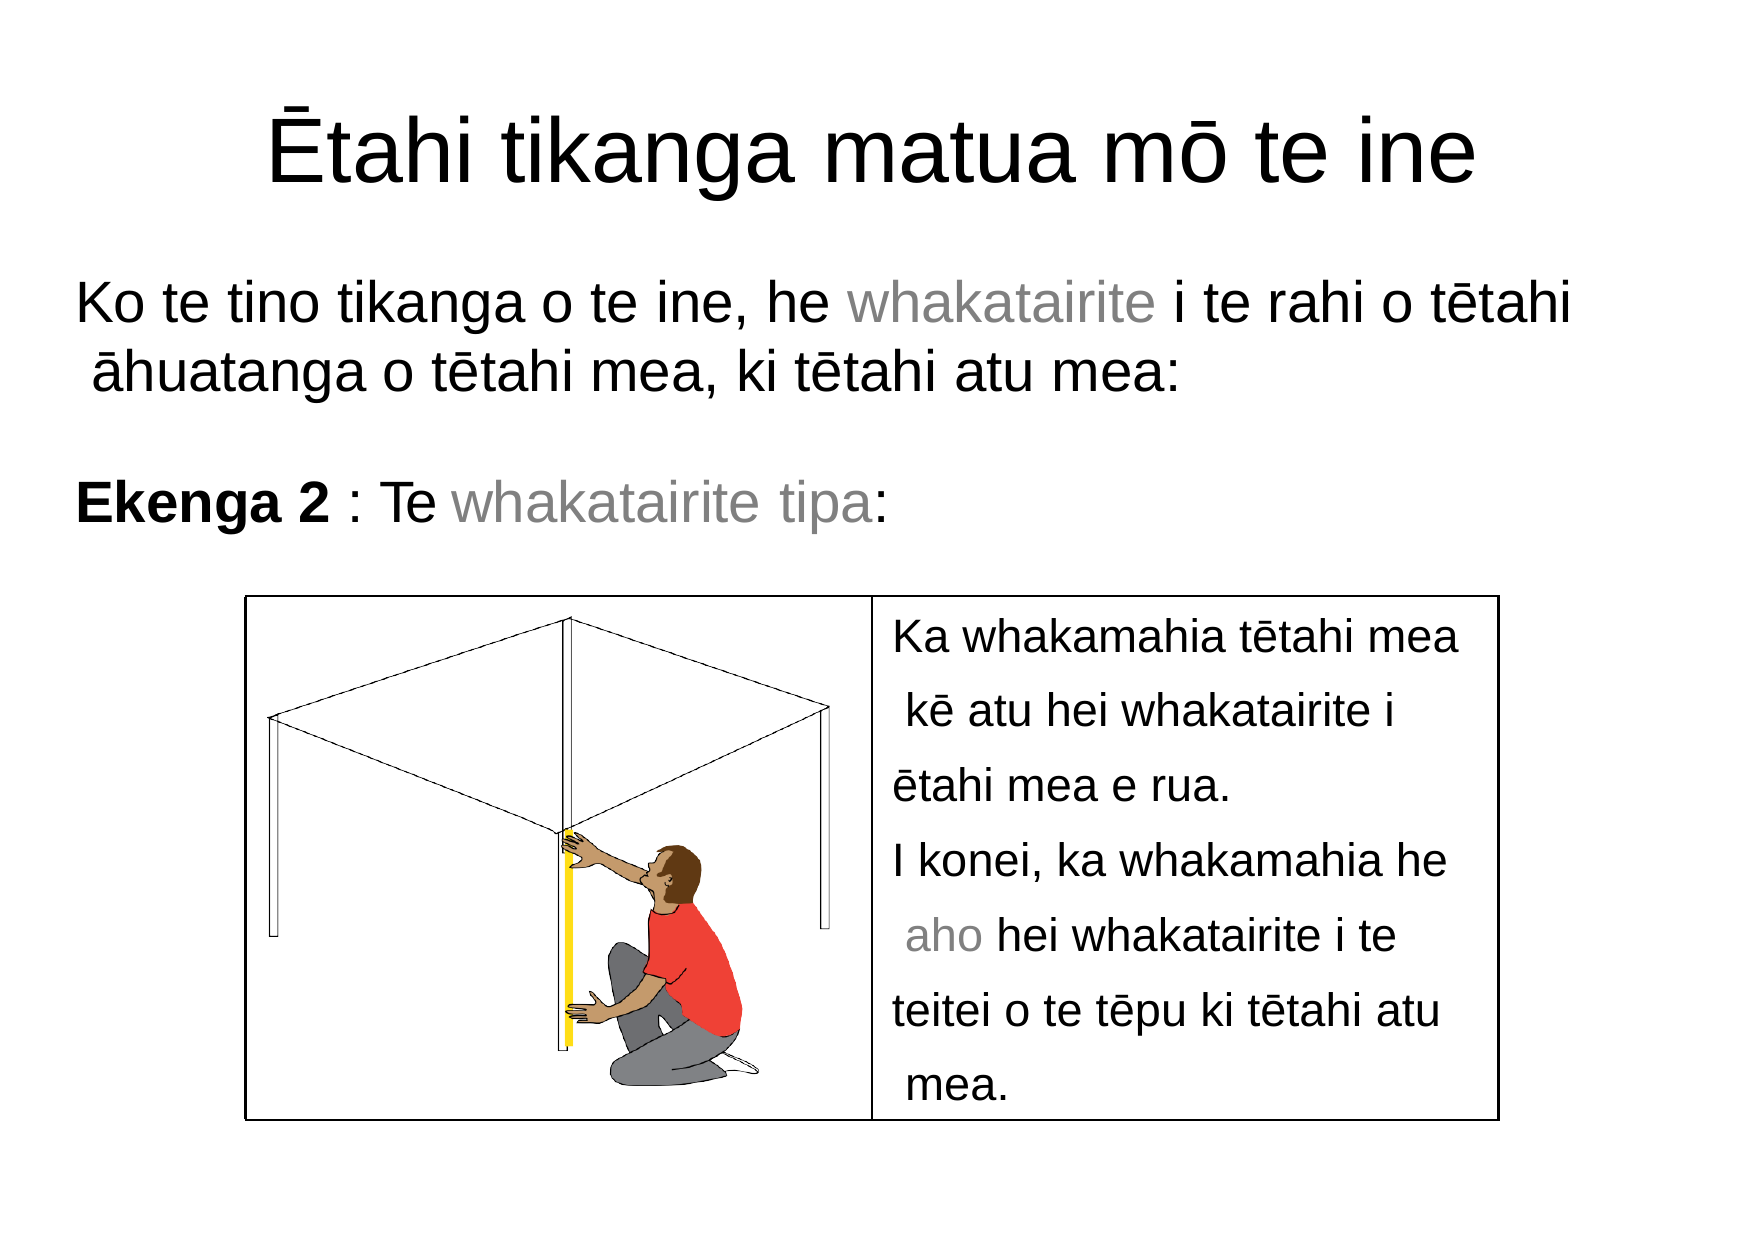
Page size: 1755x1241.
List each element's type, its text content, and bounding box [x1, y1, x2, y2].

title Ētahi tikanga matua mō te ine [263, 89, 1481, 259]
text_box Ko te tino tikanga o te ine, he whakatairite i te rahi o tētahi āhuatanga o tētahi mea, ki tētahi atu mea: Ekenga 2 : Te whakatairite tipa: Ka whakamahia tētahi mea kē atu hei whakatairite i ētahi mea e rua. I konei, ka whakamahia he aho hei whakatairite i te teitei o te tēpu ki tētahi atu mea. [72, 259, 1576, 1111]
